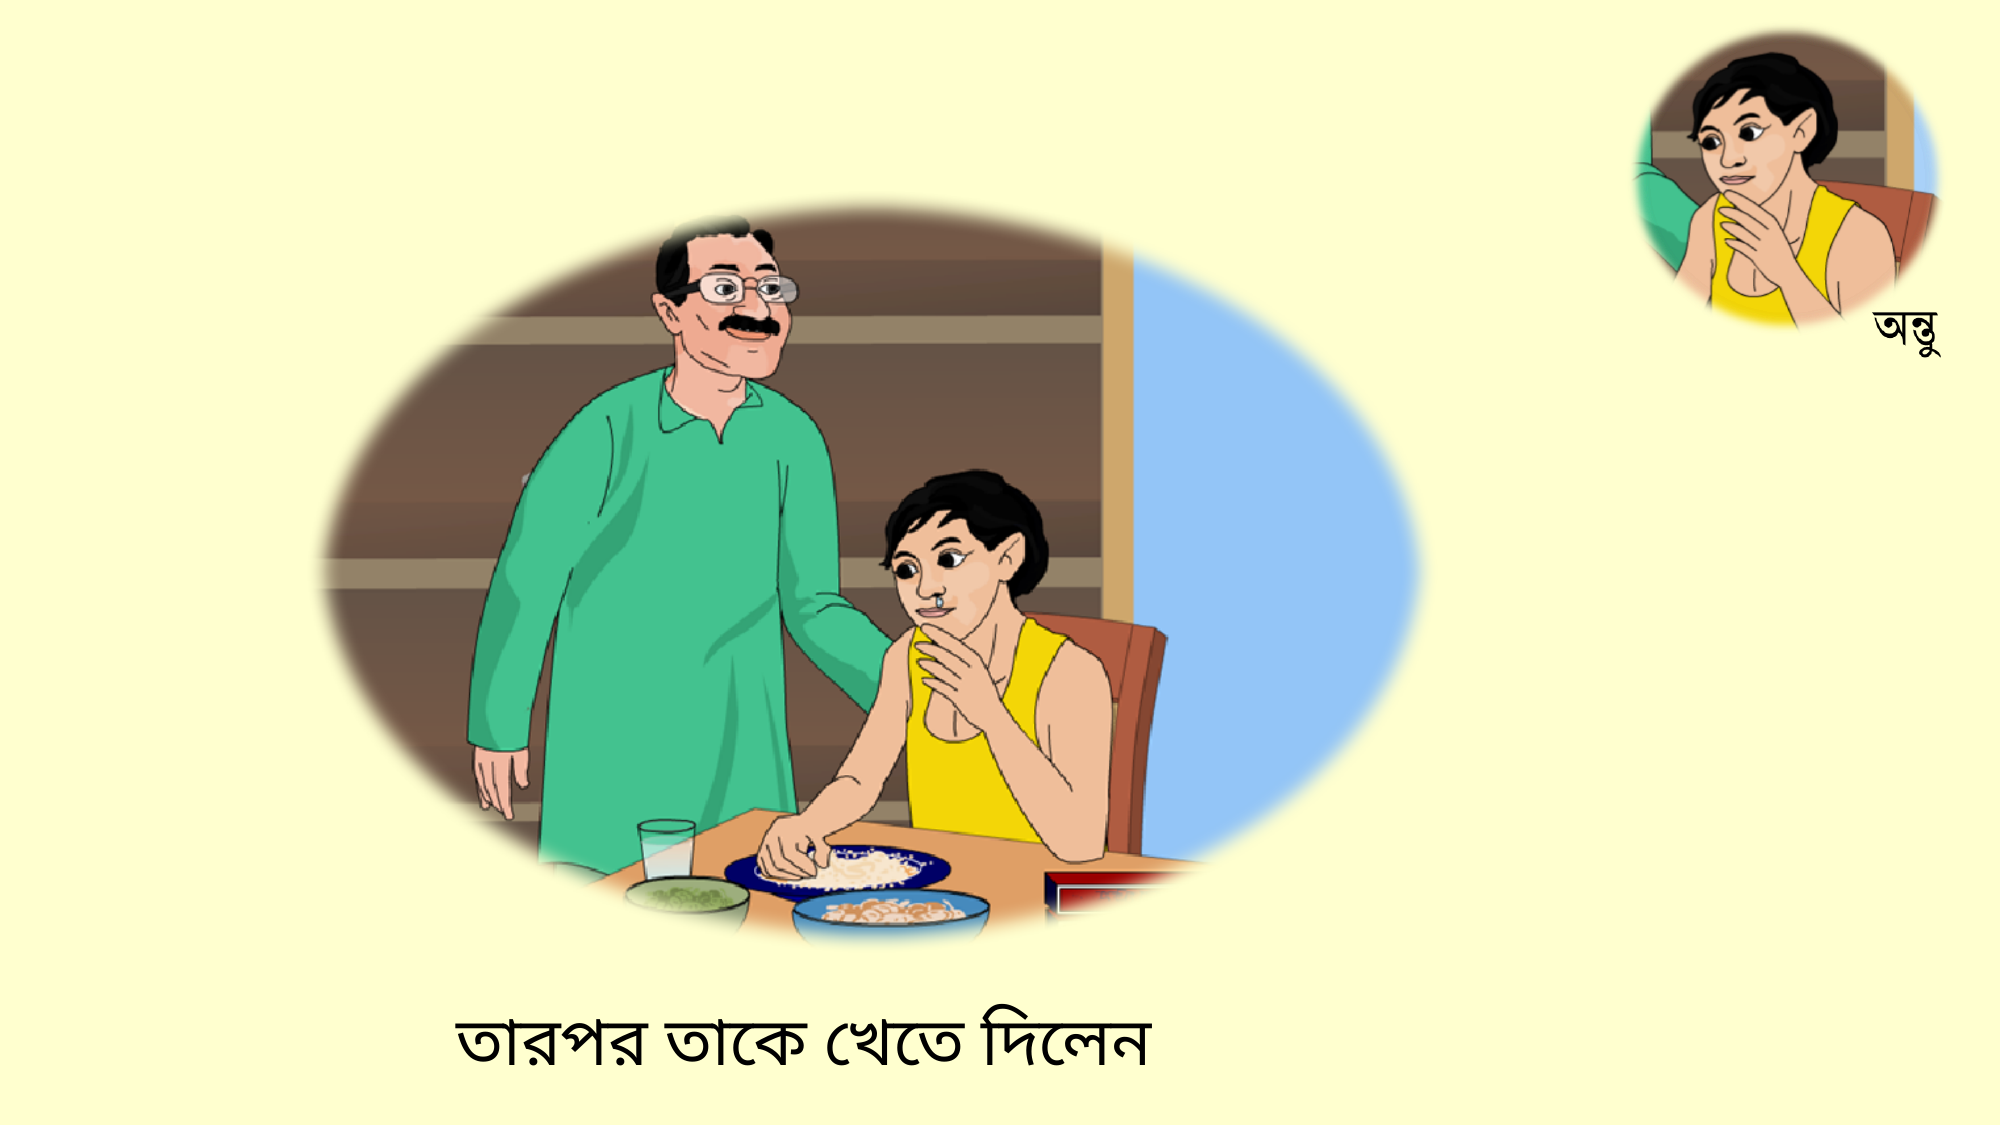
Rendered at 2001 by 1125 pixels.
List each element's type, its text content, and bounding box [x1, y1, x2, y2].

picture [0, 0, 2000, 1125]
text_box তারপর তাকে খেতে দিলেন [358, 991, 1268, 1087]
